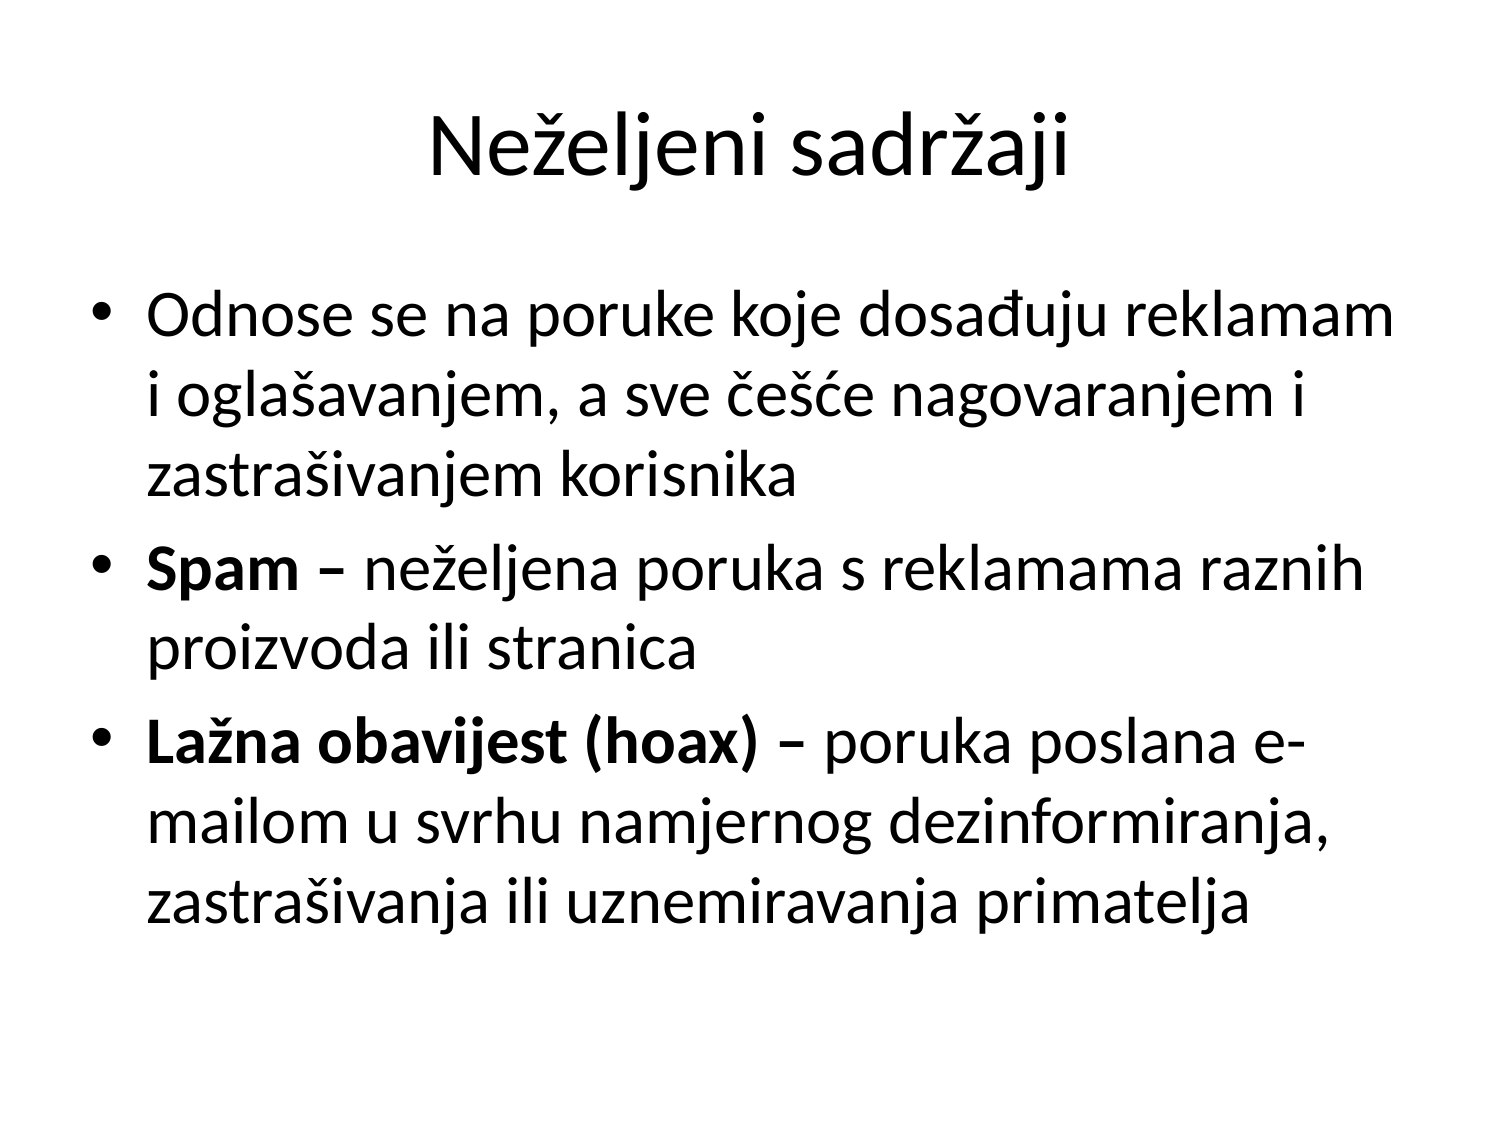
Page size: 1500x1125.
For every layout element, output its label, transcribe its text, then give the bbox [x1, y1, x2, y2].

title Neželjeni sadržaji [75, 45, 1425, 233]
list Odnose se na poruke koje dosađuju reklamam i oglašavanjem, a sve češće nagovaranjem i zastrašivanjem korisnika Spam – neželjena poruka s reklamama raznih proizvoda ili stranica Lažna obavijest (hoax) – poruka poslana e-mailom u svrhu namjernog dezinformiranja, zastrašivanja ili uznemiravanja primatelja [75, 262, 1425, 1005]
